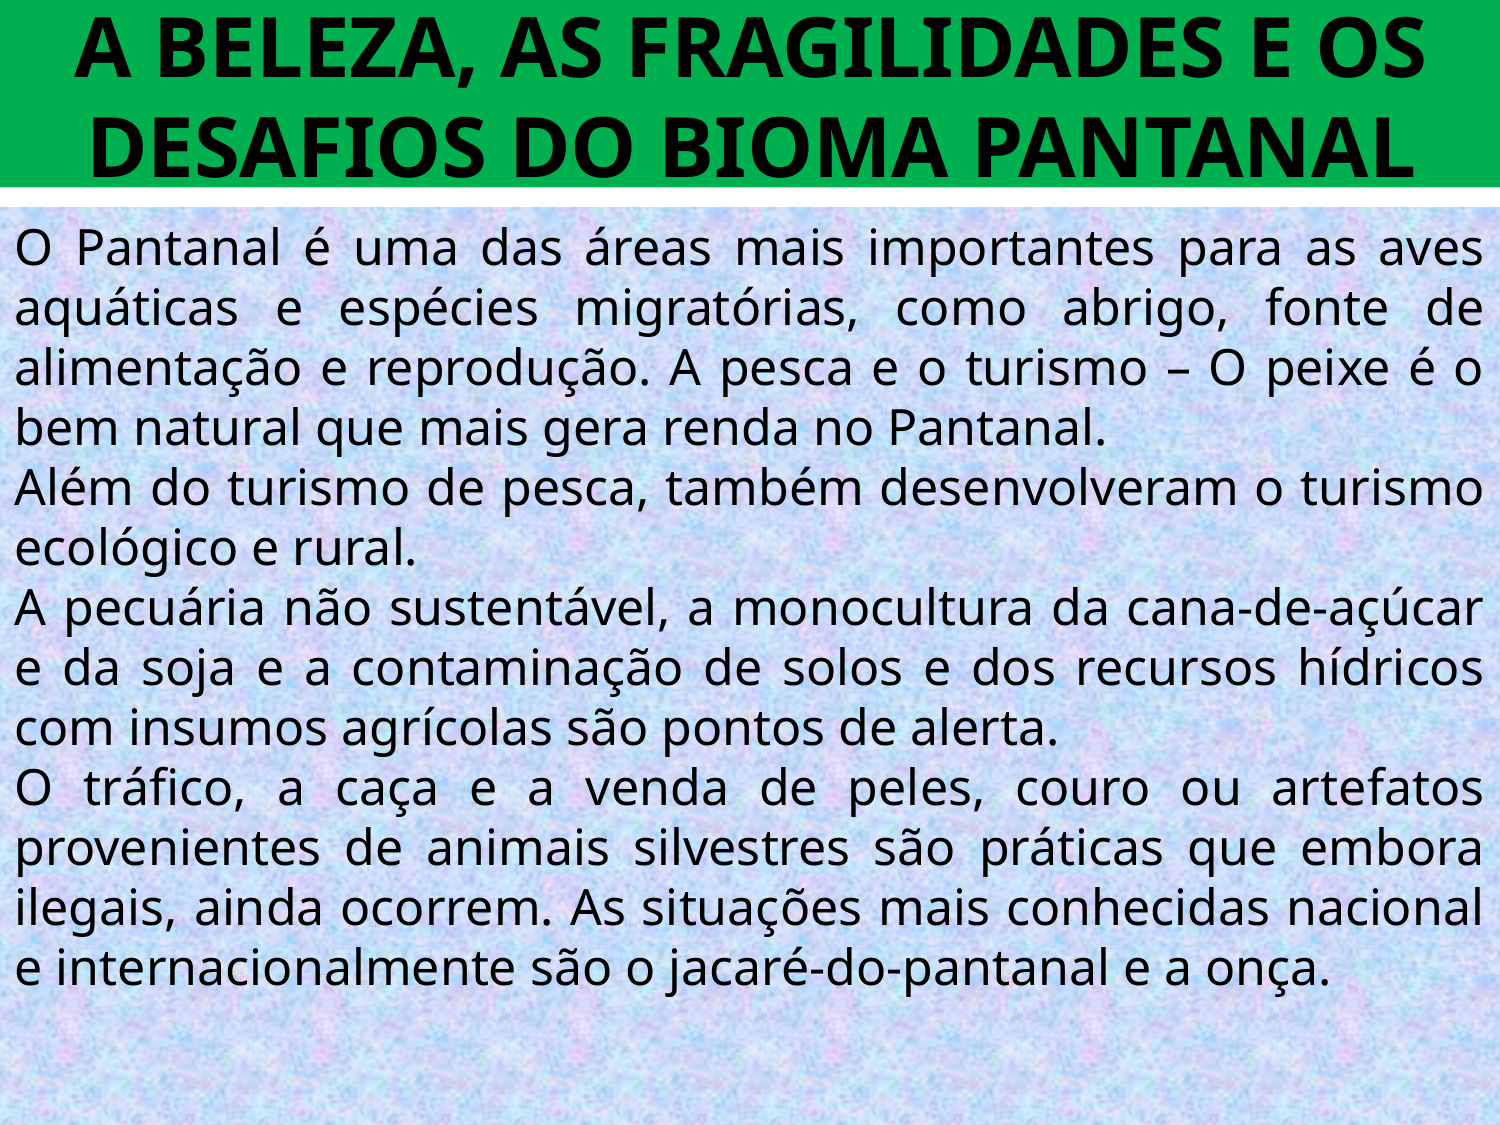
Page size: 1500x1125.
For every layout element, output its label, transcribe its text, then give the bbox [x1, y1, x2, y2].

text_box O Pantanal é uma das áreas mais importantes para as aves aquáticas e espécies migratórias, como abrigo, fonte de alimentação e reprodução. A pesca e o turismo – O peixe é o bem natural que mais gera renda no Pantanal. Além do turismo de pesca, também desenvolveram o turismo ecológico e rural. A pecuária não sustentável, a monocultura da cana-de-açúcar e da soja e a contaminação de solos e dos recursos hídricos com insumos agrícolas são pontos de alerta. O tráfico, a caça e a venda de peles, couro ou artefatos provenientes de animais silvestres são práticas que embora ilegais, ainda ocorrem. As situações mais conhecidas nacional e internacionalmente são o jacaré-do-pantanal e a onça. [0, 207, 1500, 1125]
title A BELEZA, AS FRAGILIDADES E OS DESAFIOS DO BIOMA PANTANAL [0, 0, 1500, 188]
